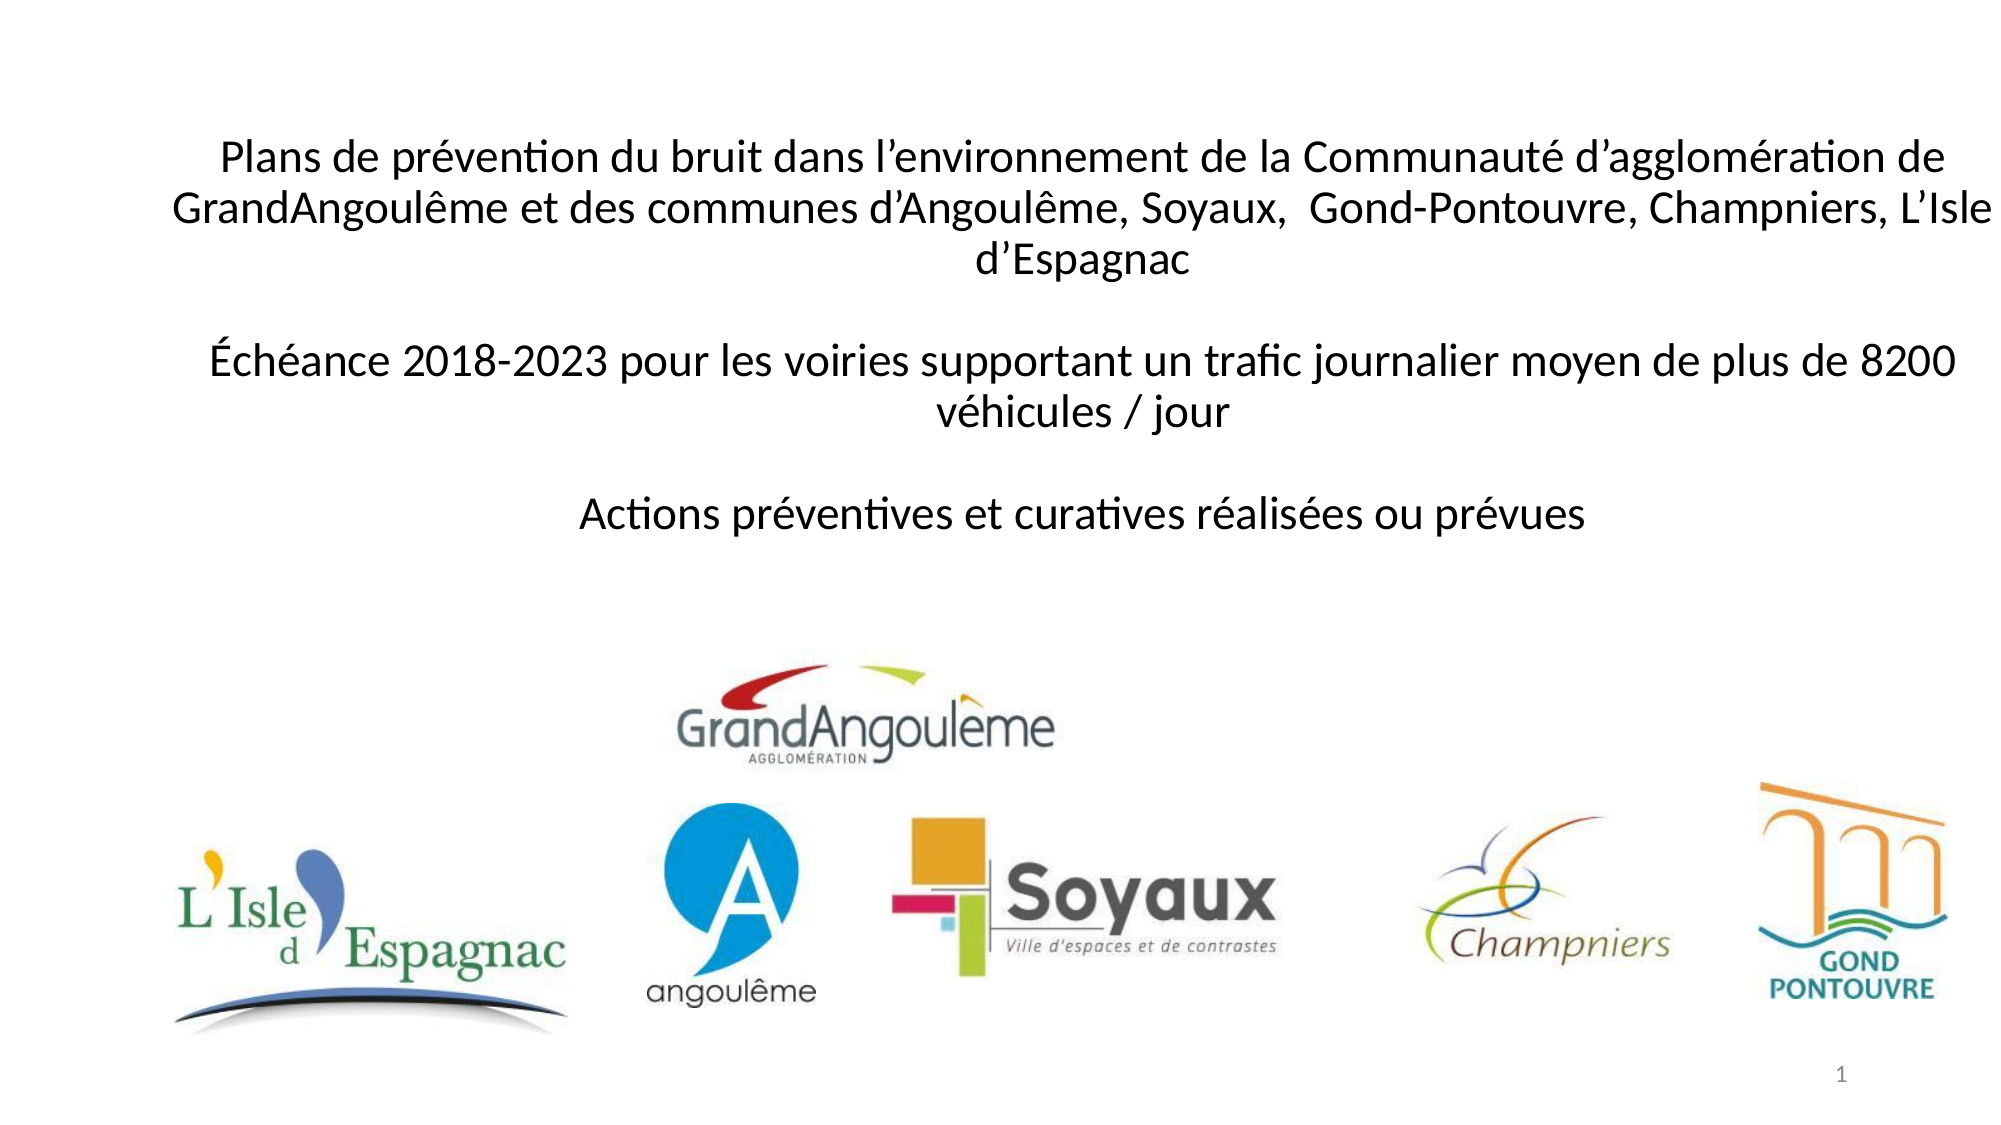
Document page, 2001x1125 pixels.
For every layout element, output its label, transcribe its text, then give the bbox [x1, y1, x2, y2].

picture [174, 844, 568, 1036]
title Plans de prévention du bruit dans l’environnement de la Communauté d’agglomération de GrandAngoulême et des communes d’Angoulême, Soyaux, Gond-Pontouvre, Champniers, L’Isle d’Espagnac Échéance 2018-2023 pour les voiries supportant un trafic journalier moyen de plus de 8200 véhicules / jour Actions préventives et curatives réalisées ou prévues [142, 79, 2000, 548]
slide_number 1 [1412, 1042, 1863, 1103]
picture [1757, 782, 1948, 999]
picture [646, 803, 817, 1008]
picture [870, 795, 1296, 1000]
picture [662, 629, 1070, 775]
picture [1412, 811, 1674, 970]
